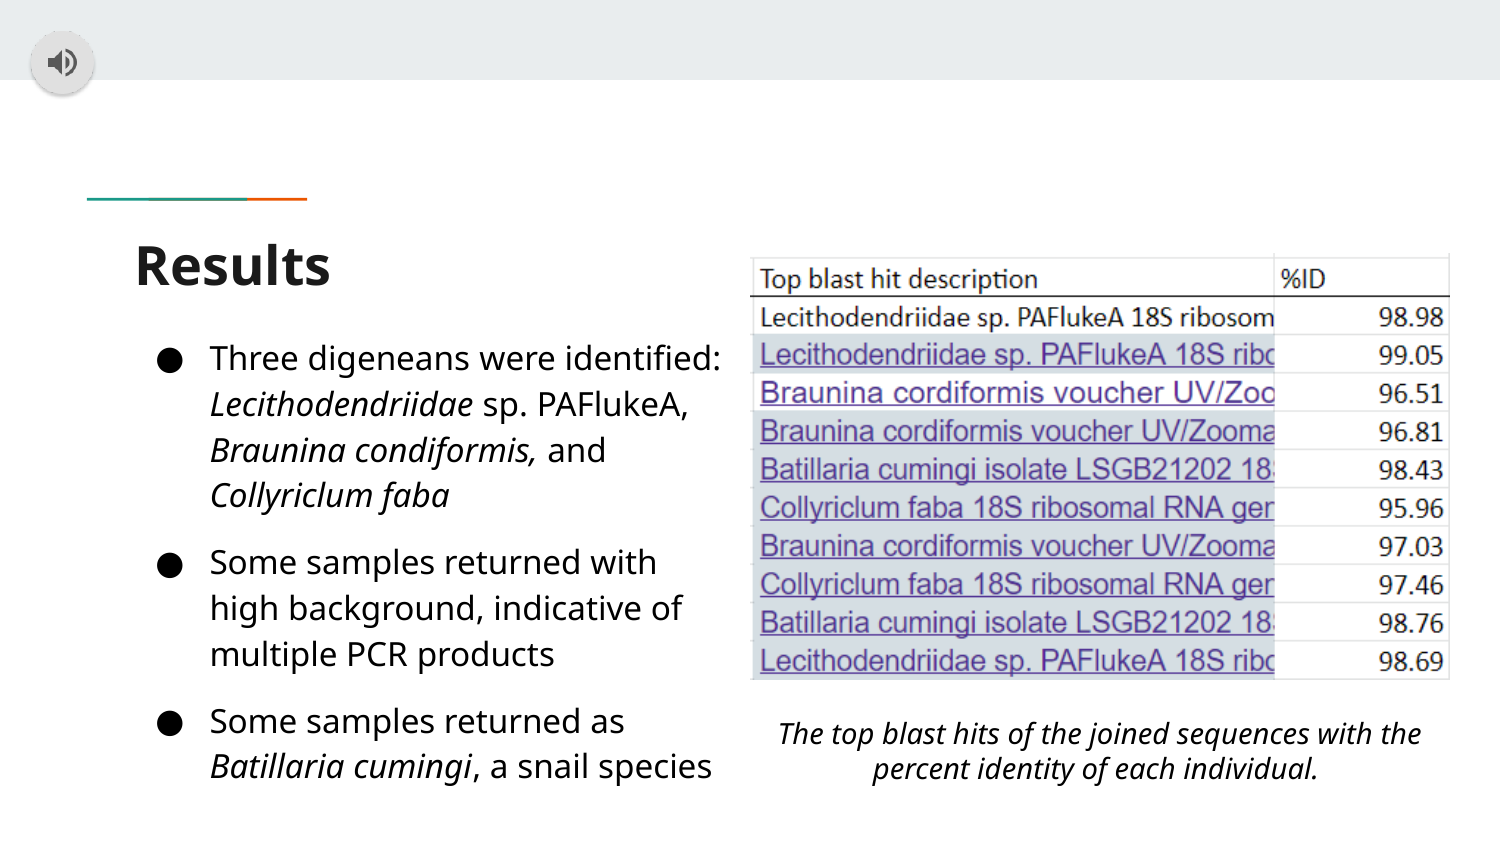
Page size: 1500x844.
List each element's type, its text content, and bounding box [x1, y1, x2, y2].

text_box The top blast hits of the joined sequences with the percent identity of each individual. [750, 700, 1450, 789]
picture [749, 253, 1451, 681]
title Results [119, 216, 1381, 305]
list Three digeneans were identified: Lecithodendriidae sp. PAFlukeA, Braunina condiformis, and Collyriclum faba Some samples returned with high background, indicative of multiple PCR products Some samples returned as Batillaria cumingi, a snail species [119, 316, 747, 687]
picture [24, 24, 101, 101]
